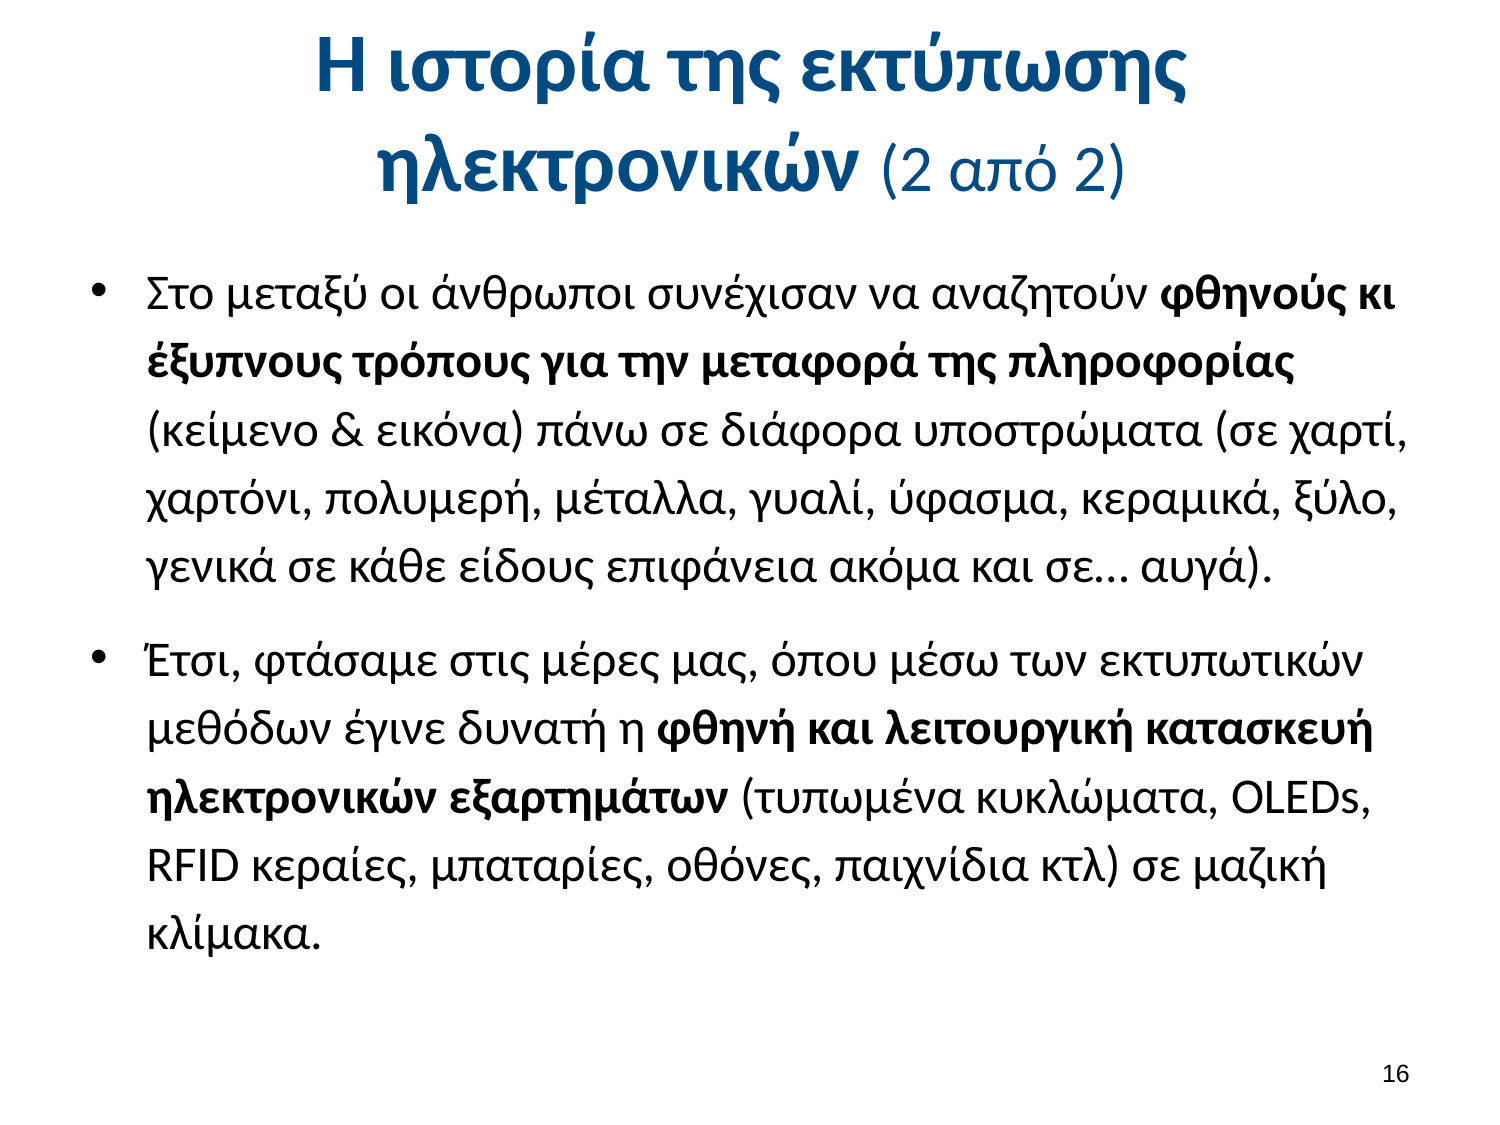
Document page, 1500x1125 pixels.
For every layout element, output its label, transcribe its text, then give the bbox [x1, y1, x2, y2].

list Στο μεταξύ οι άνθρωποι συνέχισαν να αναζητούν φθηνούς κι έξυπνους τρόπους για την μεταφορά της πληροφορίας (κείμενο & εικόνα) πάνω σε διάφορα υποστρώματα (σε χαρτί, χαρτόνι, πολυμερή, μέταλλα, γυαλί, ύφασμα, κεραμικά, ξύλο, γενικά σε κάθε είδους επιφάνεια ακόμα και σε… αυγά). Έτσι, φτάσαμε στις μέρες μας, όπου μέσω των εκτυπωτικών μεθόδων έγινε δυνατή η φθηνή και λειτουργική κατασκευή ηλεκτρονικών εξαρτημάτων (τυπωμένα κυκλώματα, OLEDs, RFID κεραίες, μπαταρίες, οθόνες, παιχνίδια κτλ) σε μαζική κλίμακα. [75, 243, 1425, 1024]
slide_number 15 [1074, 1042, 1425, 1103]
title Η ιστορία της εκτύπωσης ηλεκτρονικών (2 από 2) [76, 19, 1427, 197]
